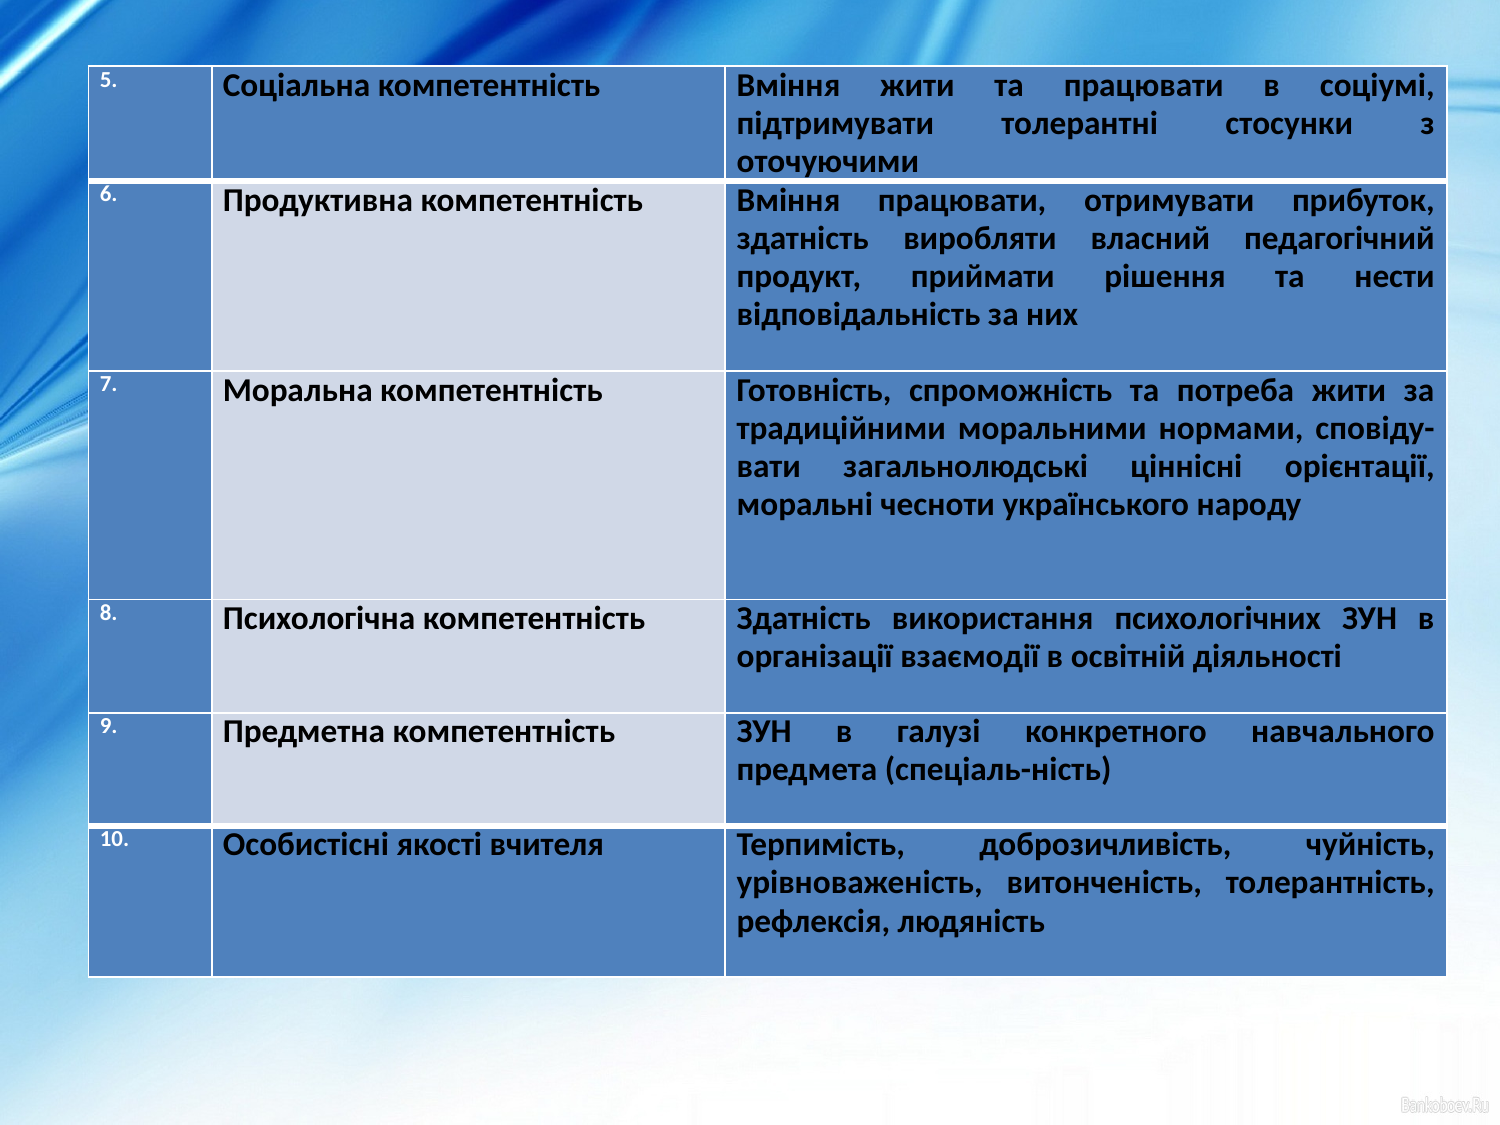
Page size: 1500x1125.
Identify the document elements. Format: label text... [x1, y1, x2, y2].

table_cell ЗУН в галузі конкретного навчального предмета (спеціаль-ність) [726, 714, 1446, 823]
table_cell Вміння працювати, отримувати прибуток, здатність виробляти власний педагогічний продукт, приймати рішення та нести відповідальність за них [726, 184, 1446, 370]
table_cell 10. [89, 829, 211, 976]
table_cell Здатність використання психологічних ЗУН в організації взаємодії в освітній діяльності [726, 600, 1446, 712]
table_cell 8. [89, 600, 211, 712]
table_cell Моральна компетентність [213, 372, 724, 599]
table_cell Терпимість, доброзичливість, чуйність, урівноваженість, витонченість, толерантність, рефлексія, людяність [726, 829, 1446, 976]
picture [0, 0, 1500, 1125]
table_header Вміння жити та працювати в соціумі, підтримувати толерантні стосунки з оточуючими [726, 67, 1446, 178]
table_cell Особистісні якості вчителя [213, 829, 724, 976]
table_header Соціальна компетентність [213, 67, 724, 178]
table_cell Предметна компетентність [213, 714, 724, 823]
table_cell Готовність, спроможність та потреба жити за традиційними моральними нормами, сповіду-вати загальнолюдські ціннісні орієнтації, моральні чесноти українського народу [726, 372, 1446, 599]
table_cell 9. [89, 714, 211, 823]
table_cell Психологічна компетентність [213, 600, 724, 712]
table_cell 6. [89, 184, 211, 370]
table_cell Продуктивна компетентність [213, 184, 724, 370]
table_header 5. [89, 67, 211, 178]
table_cell 7. [89, 372, 211, 599]
